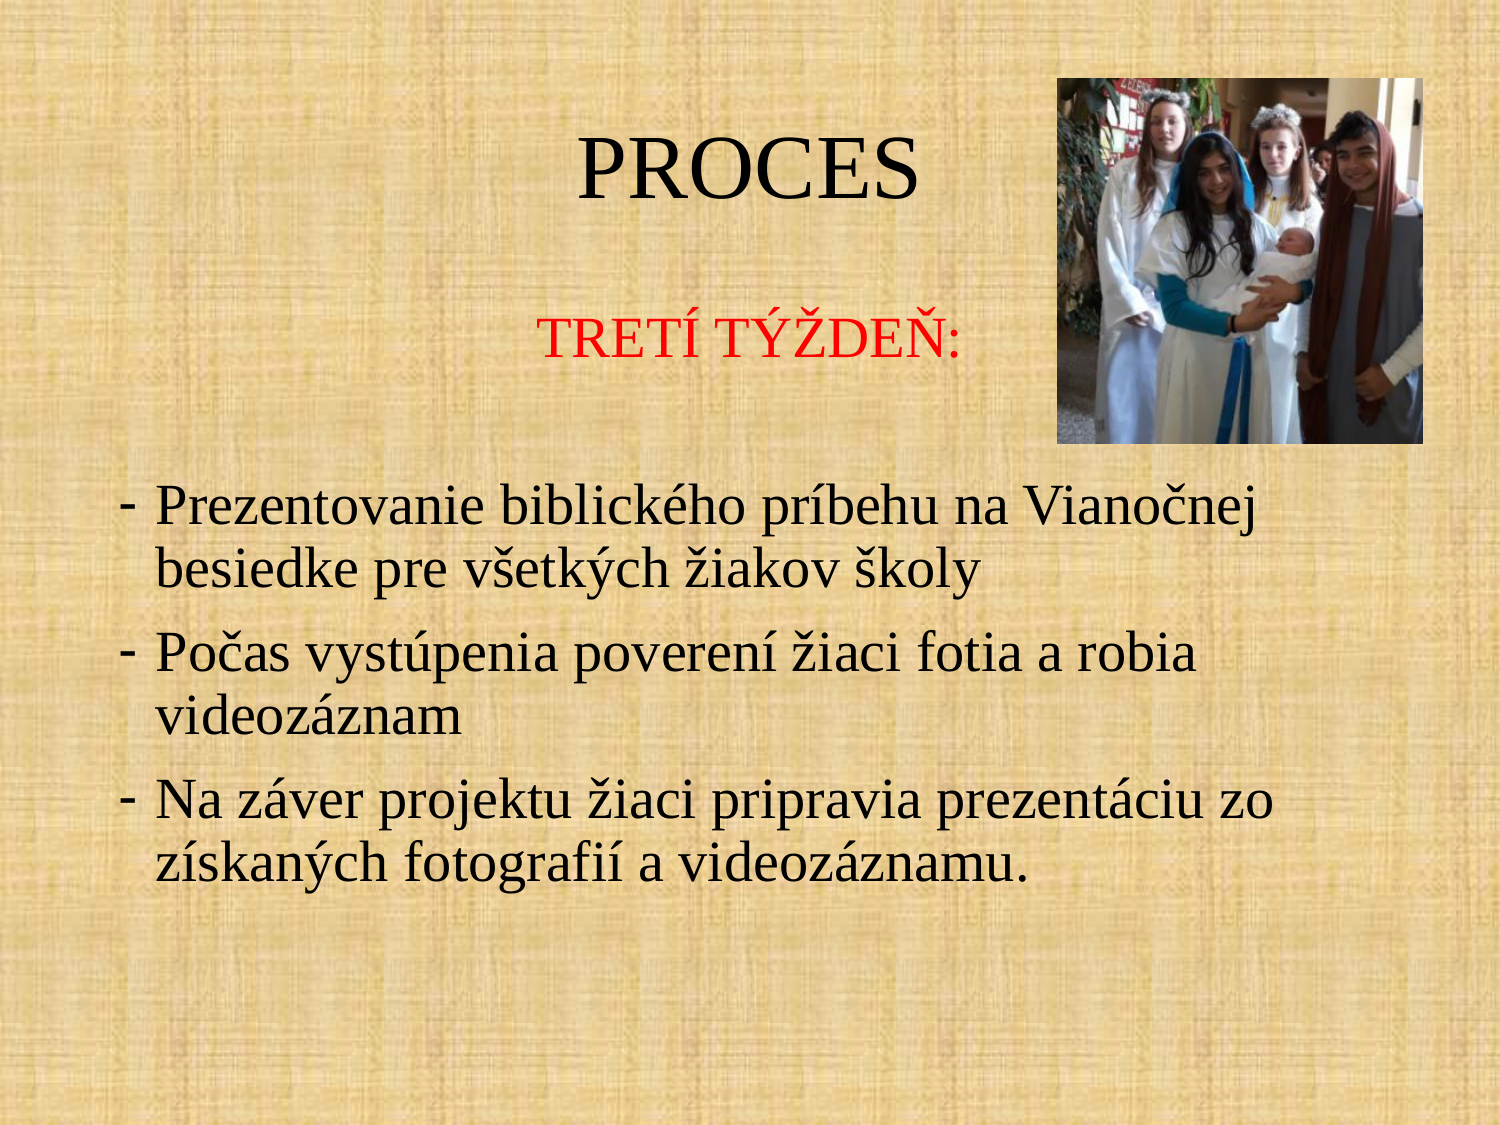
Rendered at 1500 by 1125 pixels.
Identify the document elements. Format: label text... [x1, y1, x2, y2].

title PROCES [103, 59, 1397, 278]
picture [0, 0, 1500, 1125]
list TRETÍ TÝŽDEŇ: Prezentovanie biblického príbehu na Vianočnej besiedke pre všetkých žiakov školy Počas vystúpenia poverení žiaci fotia a robia videozáznam Na záver projektu žiaci pripravia prezentáciu zo získaných fotografií a videozáznamu. [103, 299, 1397, 1014]
